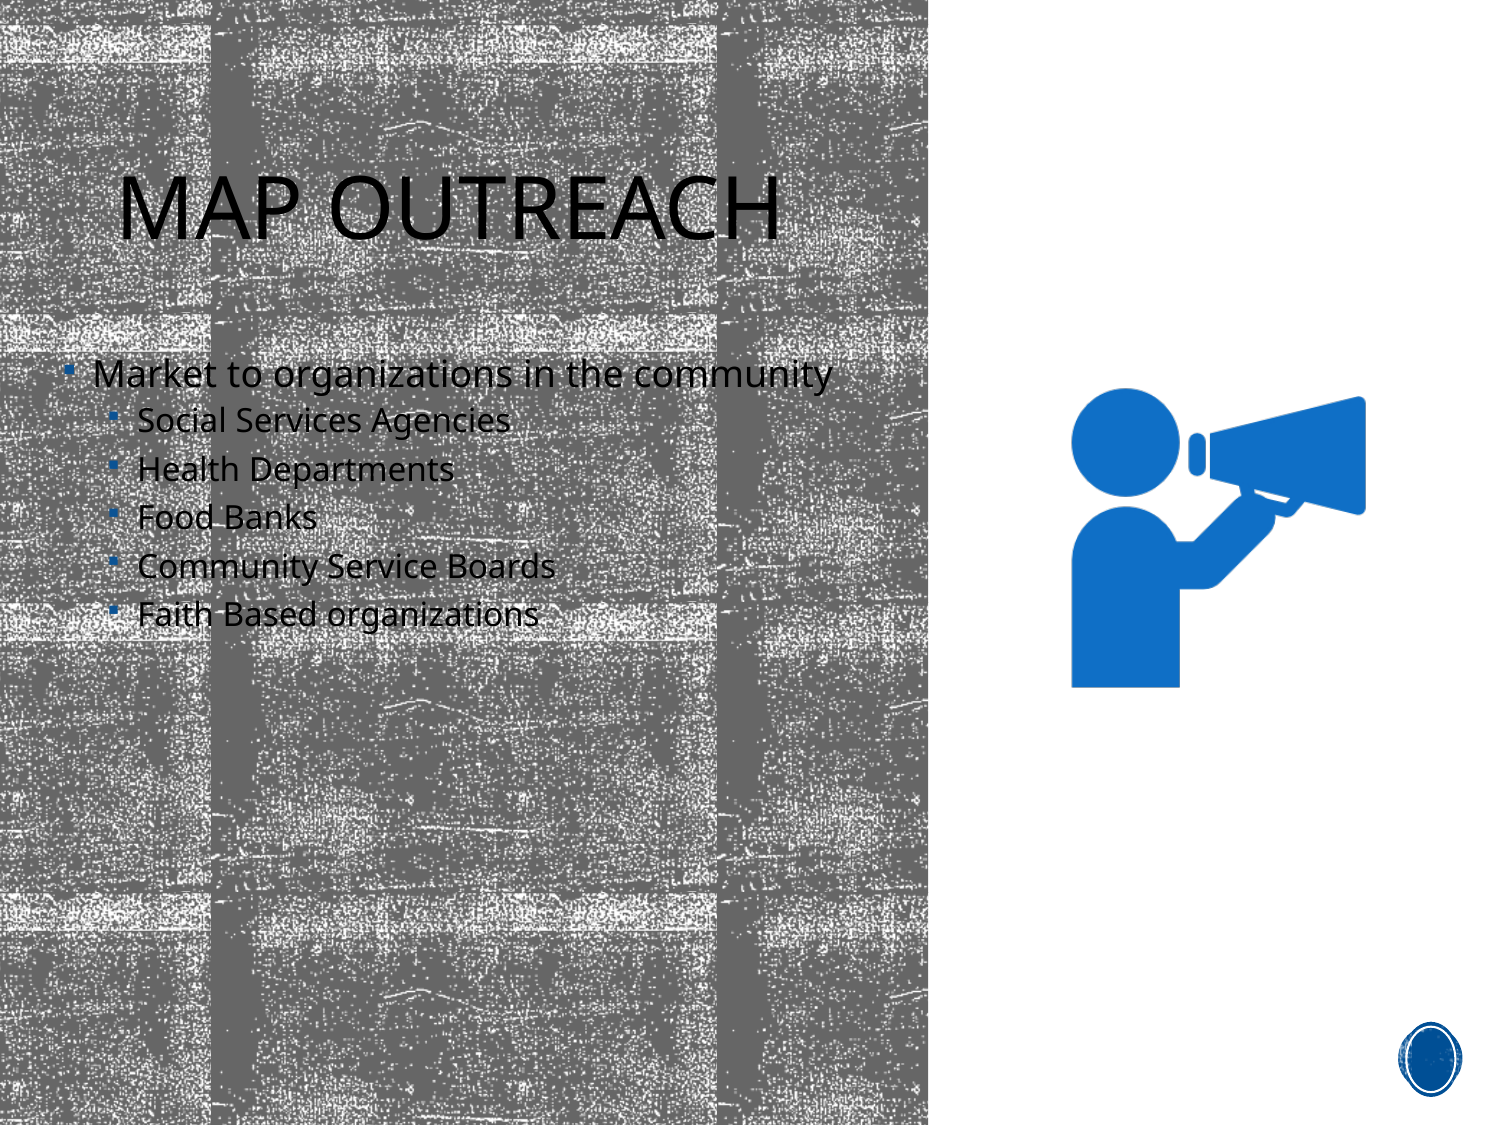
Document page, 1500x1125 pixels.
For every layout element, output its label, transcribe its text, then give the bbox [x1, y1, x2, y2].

text_box [0, 0, 929, 1125]
title MAP Outreach [47, 79, 877, 344]
picture [1009, 330, 1424, 746]
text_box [1405, 1024, 1457, 1095]
list Market to organizations in the community Social Services Agencies Health Departments Food Banks Community Service Boards Faith Based organizations [47, 348, 877, 1013]
